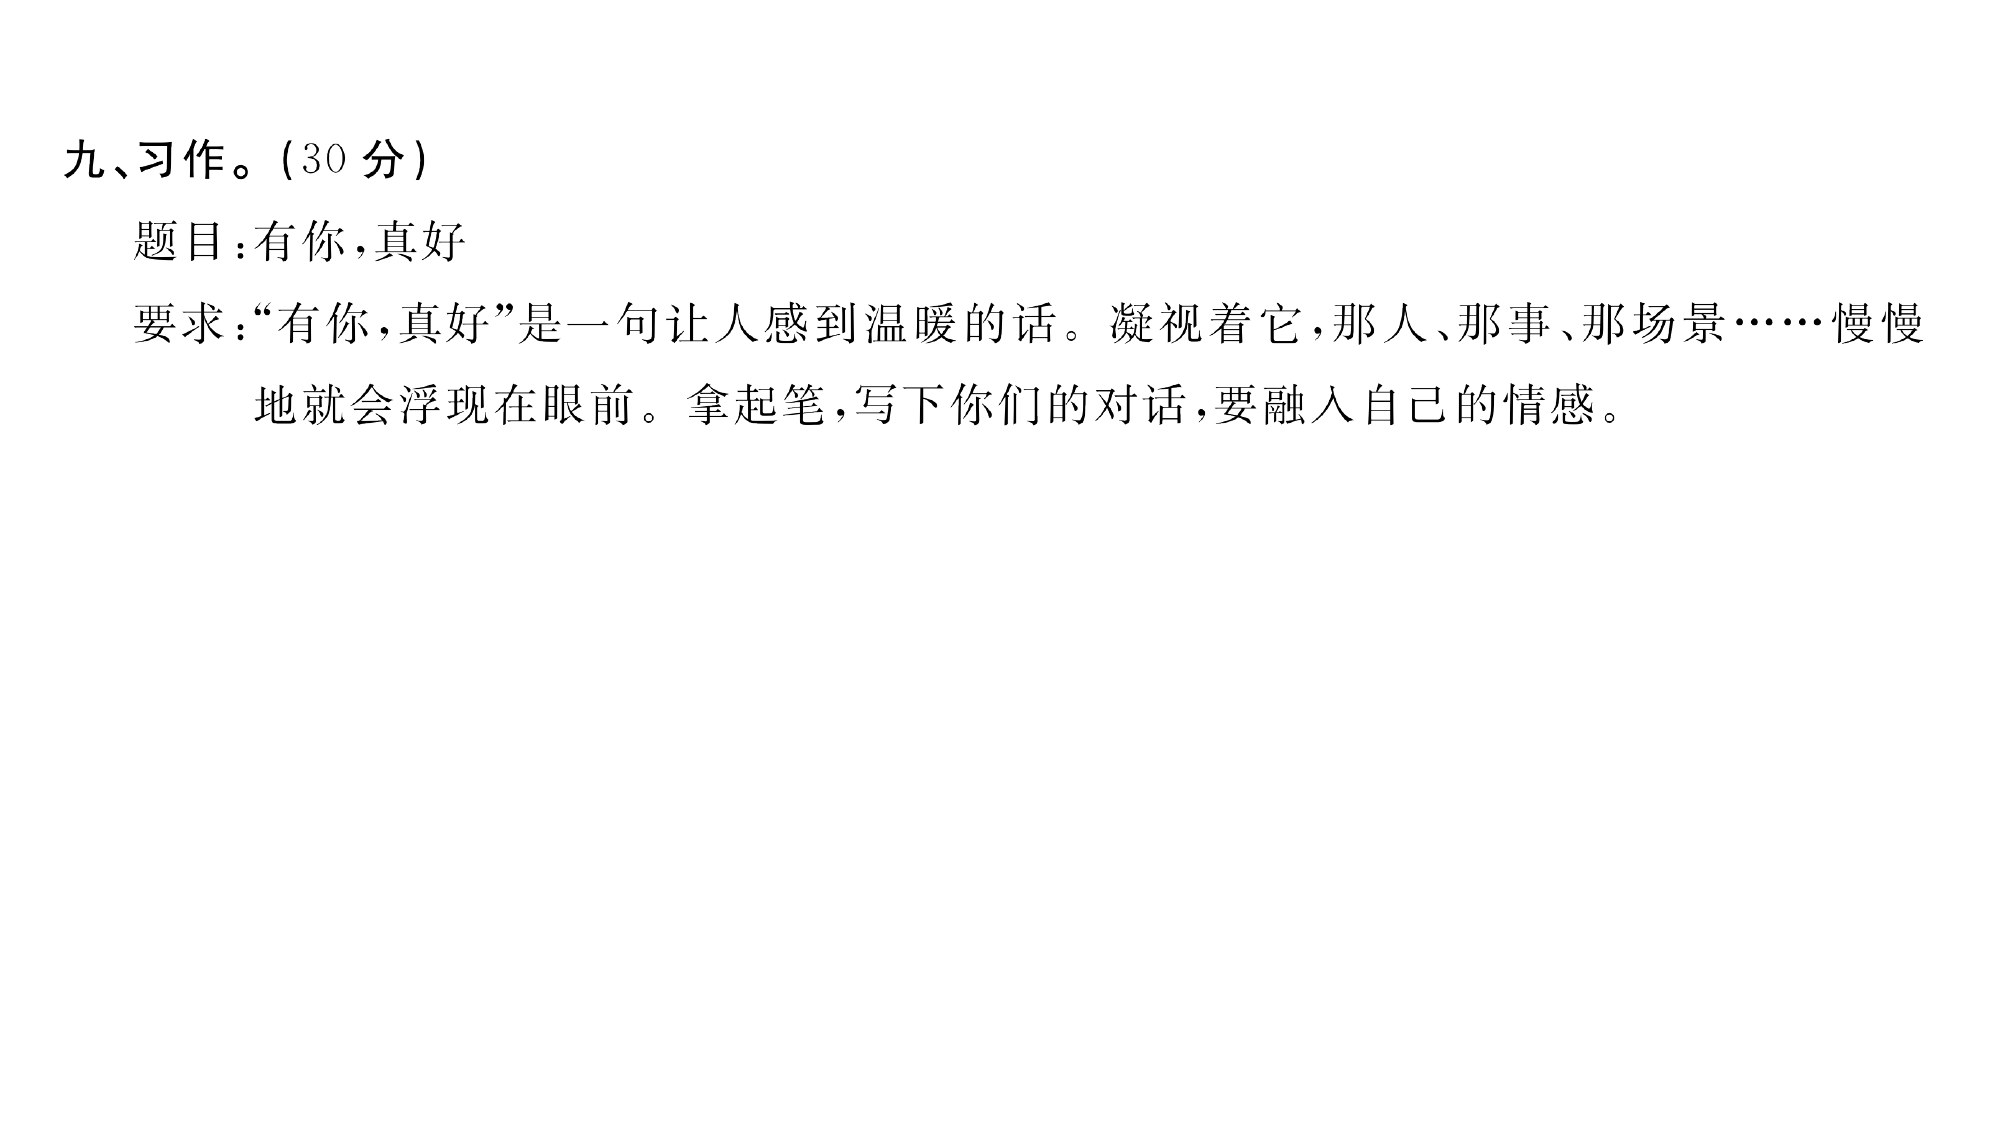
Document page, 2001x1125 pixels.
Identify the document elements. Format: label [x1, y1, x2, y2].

picture [58, 117, 1950, 442]
